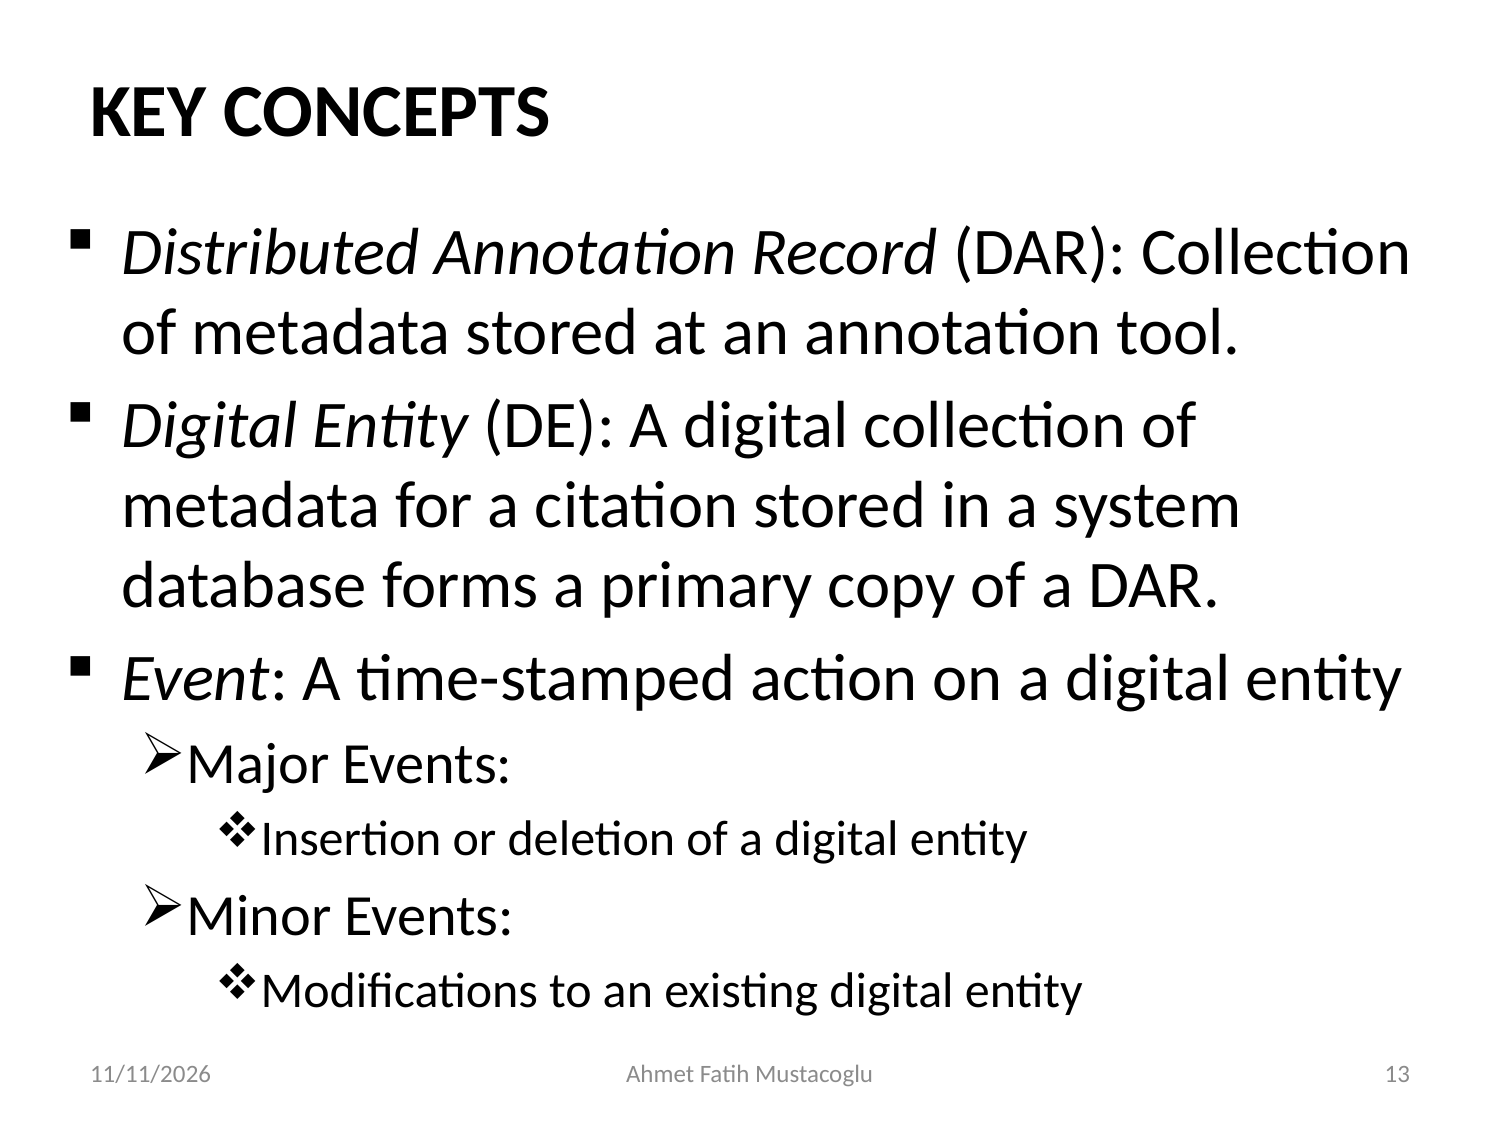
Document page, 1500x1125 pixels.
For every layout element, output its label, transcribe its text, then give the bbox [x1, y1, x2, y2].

slide_number 13 [1074, 1042, 1425, 1103]
title KEY CONCEPTS [74, 24, 1426, 176]
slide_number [75, 1042, 425, 1103]
footer Ahmet Fatih Mustacoglu [512, 1042, 988, 1103]
list Distributed Annotation Record (DAR): Collection of metadata stored at an annotation tool. Digital Entity (DE): A digital collection of metadata for a citation stored in a system database forms a primary copy of a DAR. Event: A time-stamped action on a digital entity Major Events: Insertion or deletion of a digital entity Minor Events: Modifications to an existing digital entity [49, 199, 1451, 1026]
